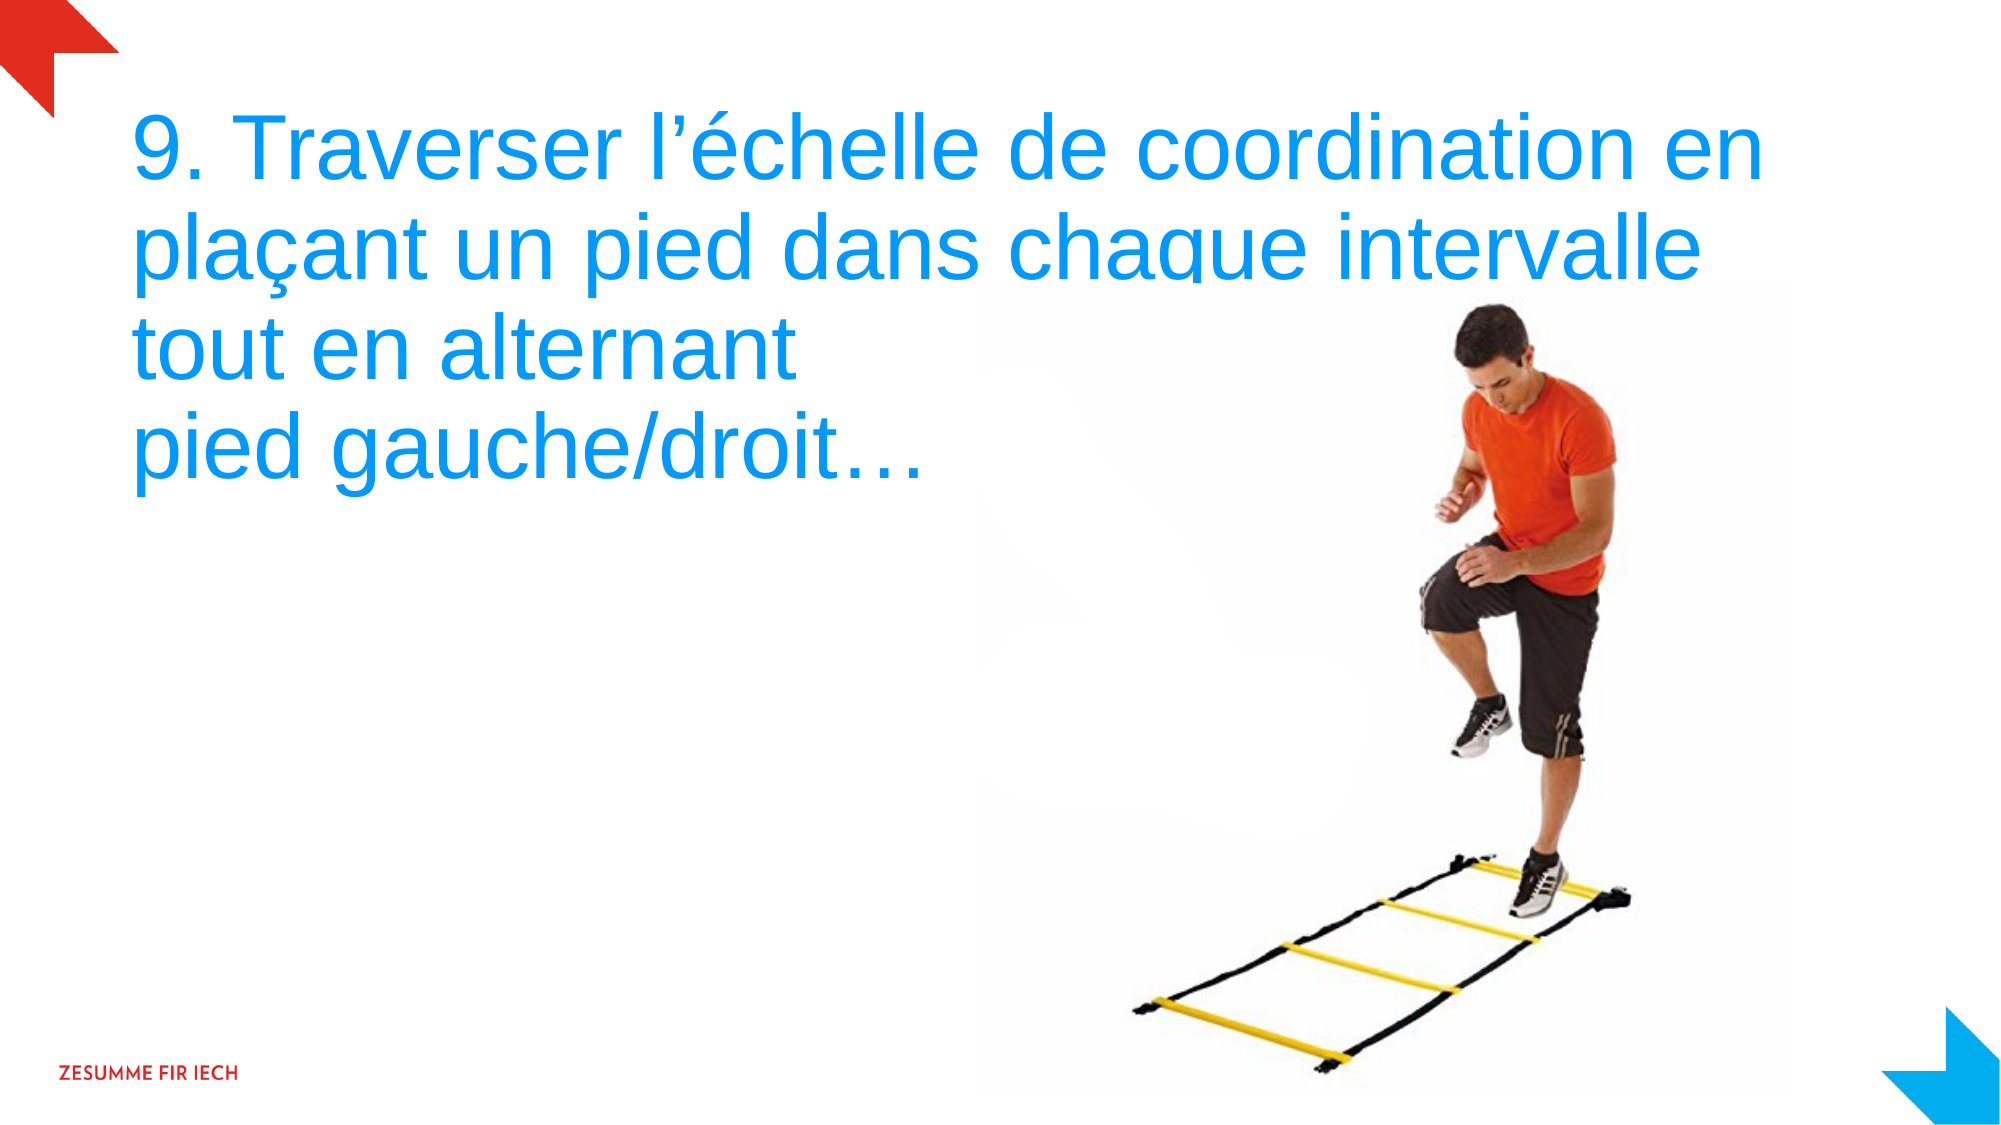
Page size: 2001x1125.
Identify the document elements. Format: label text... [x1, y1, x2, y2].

picture [978, 283, 1790, 1094]
picture [1881, 1006, 2000, 1125]
picture [0, 0, 119, 118]
picture [59, 1065, 237, 1080]
list 9. Traverser l’échelle de coordination en plaçant un pied dans chaque intervalle tout en alternant pied gauche/droit… [116, 92, 1842, 191]
